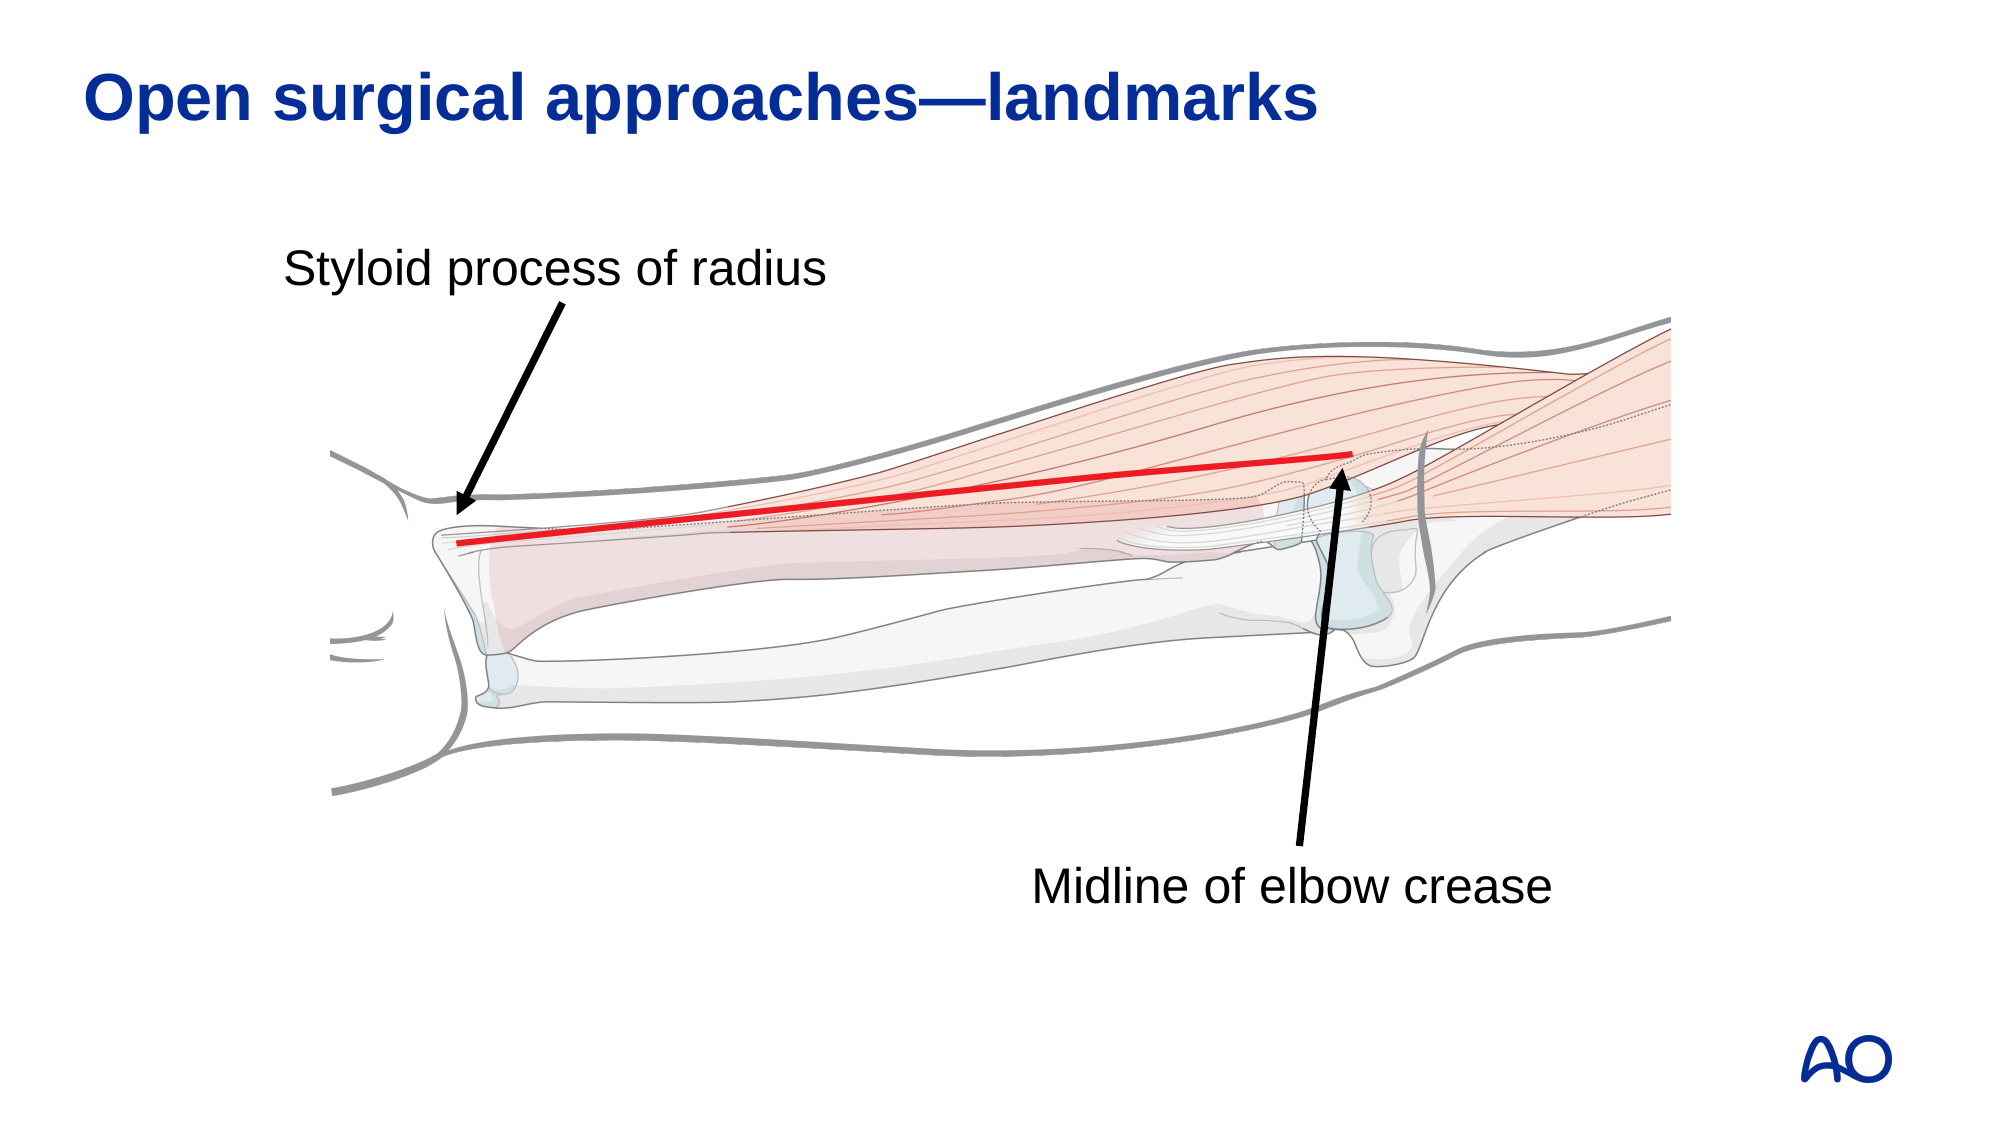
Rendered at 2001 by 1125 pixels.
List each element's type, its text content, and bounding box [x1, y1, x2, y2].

text_box Styloid process of radius [268, 228, 857, 303]
title Open surgical approaches—landmarks [83, 62, 1894, 213]
picture [1801, 1035, 1892, 1083]
picture [330, 309, 1671, 796]
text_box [456, 303, 563, 516]
text_box Midline of elbow crease [1016, 845, 1583, 921]
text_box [1299, 467, 1343, 847]
